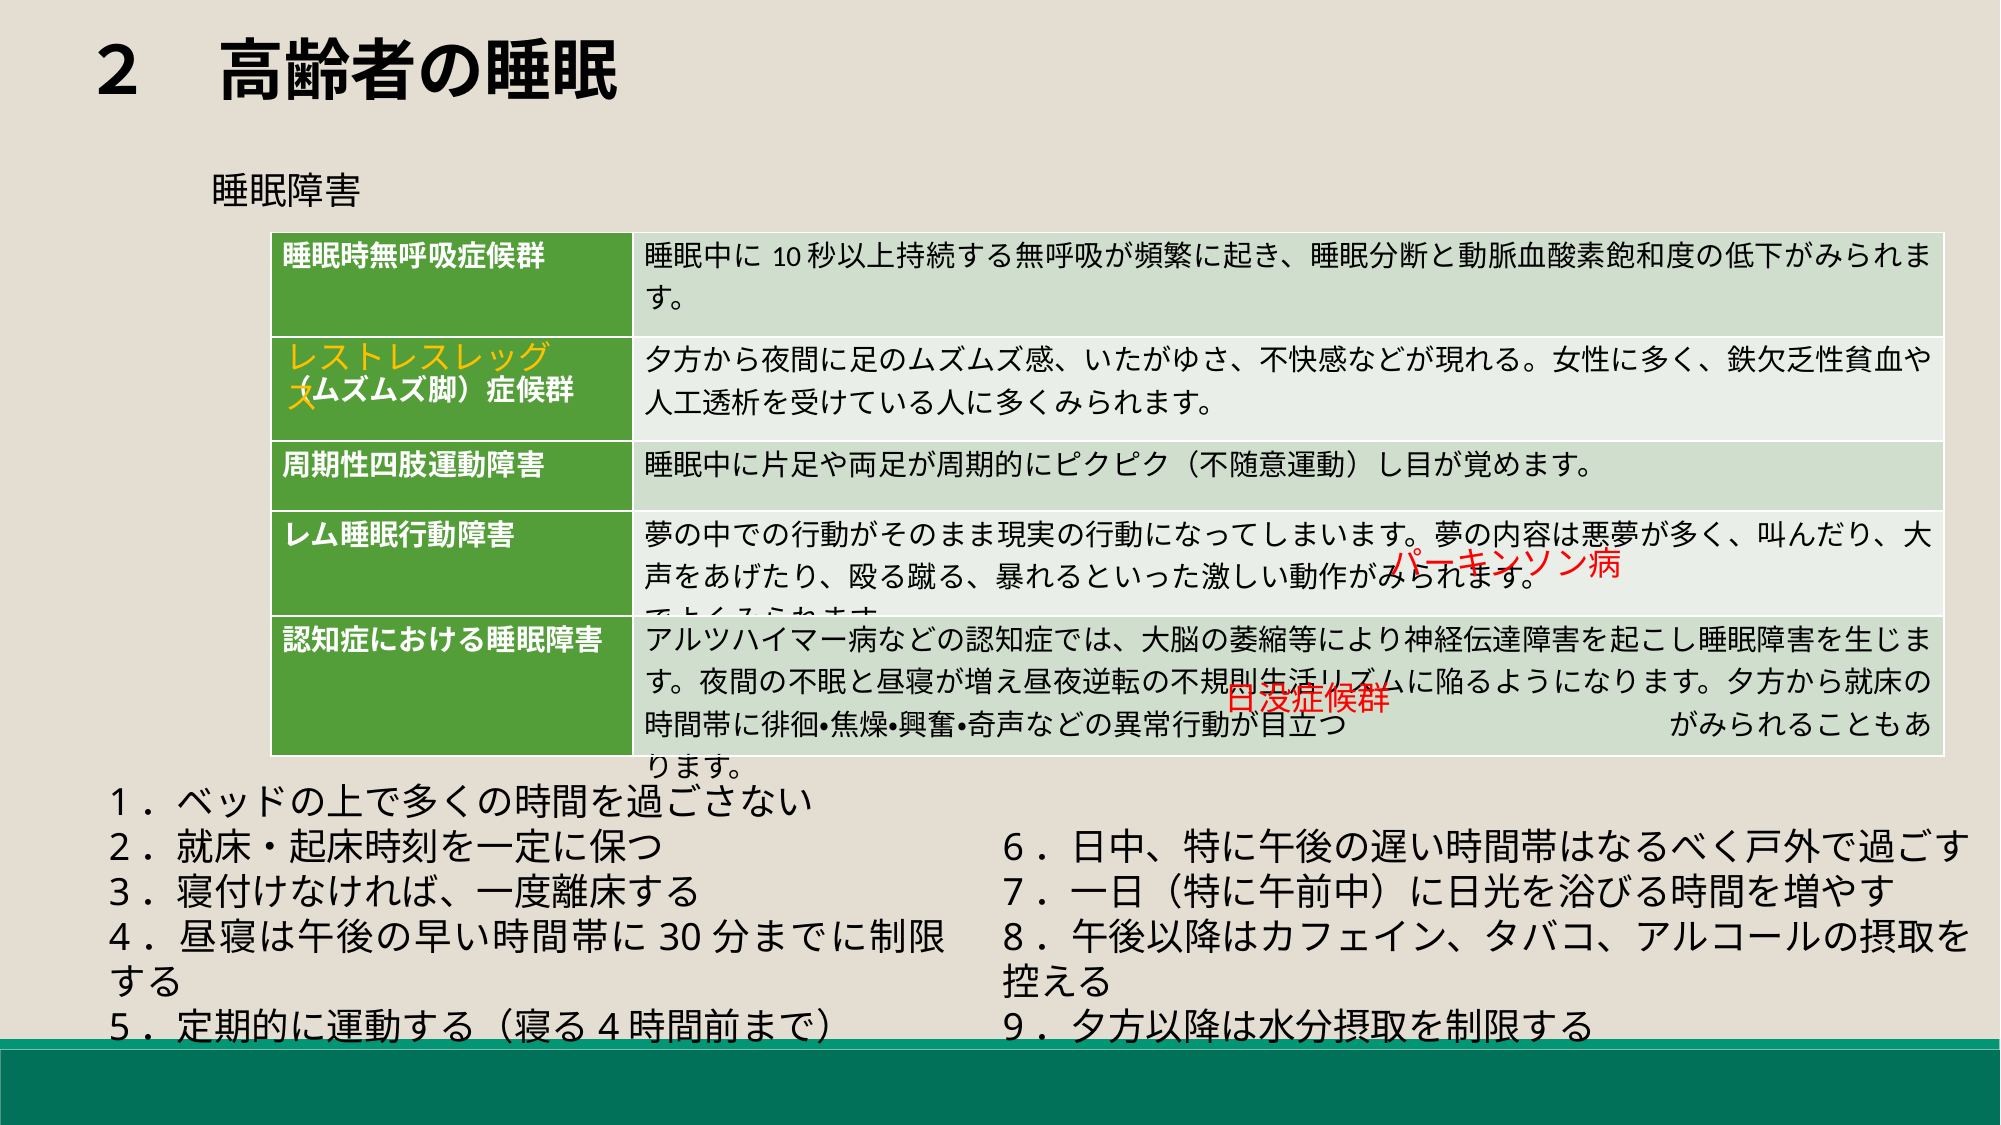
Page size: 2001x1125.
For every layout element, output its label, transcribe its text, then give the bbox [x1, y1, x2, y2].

table_cell 夕方から夜間に足のムズムズ感、いたがゆさ、不快感などが現れる。女性に多く、鉄欠乏性貧血や人工透析を受けている人に多くみられます。 [634, 338, 1943, 440]
table_cell 周期性四肢運動障害 [272, 442, 632, 510]
table_cell 夢の中での行動がそのまま現実の行動になってしまいます。夢の内容は悪夢が多く、叫んだり、大声をあげたり、殴る蹴る、暴れるといった激しい動作がみられます。 でよくみられます。 [634, 512, 1943, 615]
text_box ２ 高齢者の睡眠 [69, 20, 634, 115]
text_box パーキンソン病 [1375, 535, 1679, 590]
text_box レストレスレッグス [270, 328, 575, 424]
text_box 6．日中、特に午後の遅い時間帯はなるべく戸外で過ごす 7．一日（特に午前中）に日光を浴びる時間を増やす 8．午後以降はカフェイン、タバコ、アルコールの摂取を控える 9．夕方以降は水分摂取を制限する [987, 815, 1988, 1056]
table_cell 睡眠中に片足や両足が周期的にピクピク（不随意運動）し目が覚めます。 [634, 442, 1943, 510]
text_box 1．ベッドの上で多くの時間を過ごさない 2．就床・起床時刻を一定に保つ 3．寝付けなければ、一度離床する 4．昼寝は午後の早い時間帯に30分までに制限する 5．定期的に運動する（寝る4時間前まで） [93, 770, 961, 1056]
table_cell アルツハイマー病などの認知症では、大脳の萎縮等により神経伝達障害を起こし睡眠障害を生じます。夜間の不眠と昼寝が増え昼夜逆転の不規則生活リズムに陥るようになります。夕方から就床の時間帯に徘徊・焦燥・興奮・奇声などの異常行動が目立つ がみられることもあります。 [634, 617, 1943, 755]
table_header 睡眠時無呼吸症候群 [272, 233, 632, 336]
table_cell 認知症における睡眠障害 [272, 617, 632, 755]
text_box 日没症候群 [1210, 669, 1514, 725]
table_cell （ムズムズ脚）症候群 [272, 338, 632, 440]
table_cell レム睡眠行動障害 [272, 512, 632, 615]
text_box 睡眠障害 [196, 159, 602, 220]
table_header 睡眠中に10秒以上持続する無呼吸が頻繁に起き、睡眠分断と動脈血酸素飽和度の低下がみられます。 [634, 233, 1943, 336]
